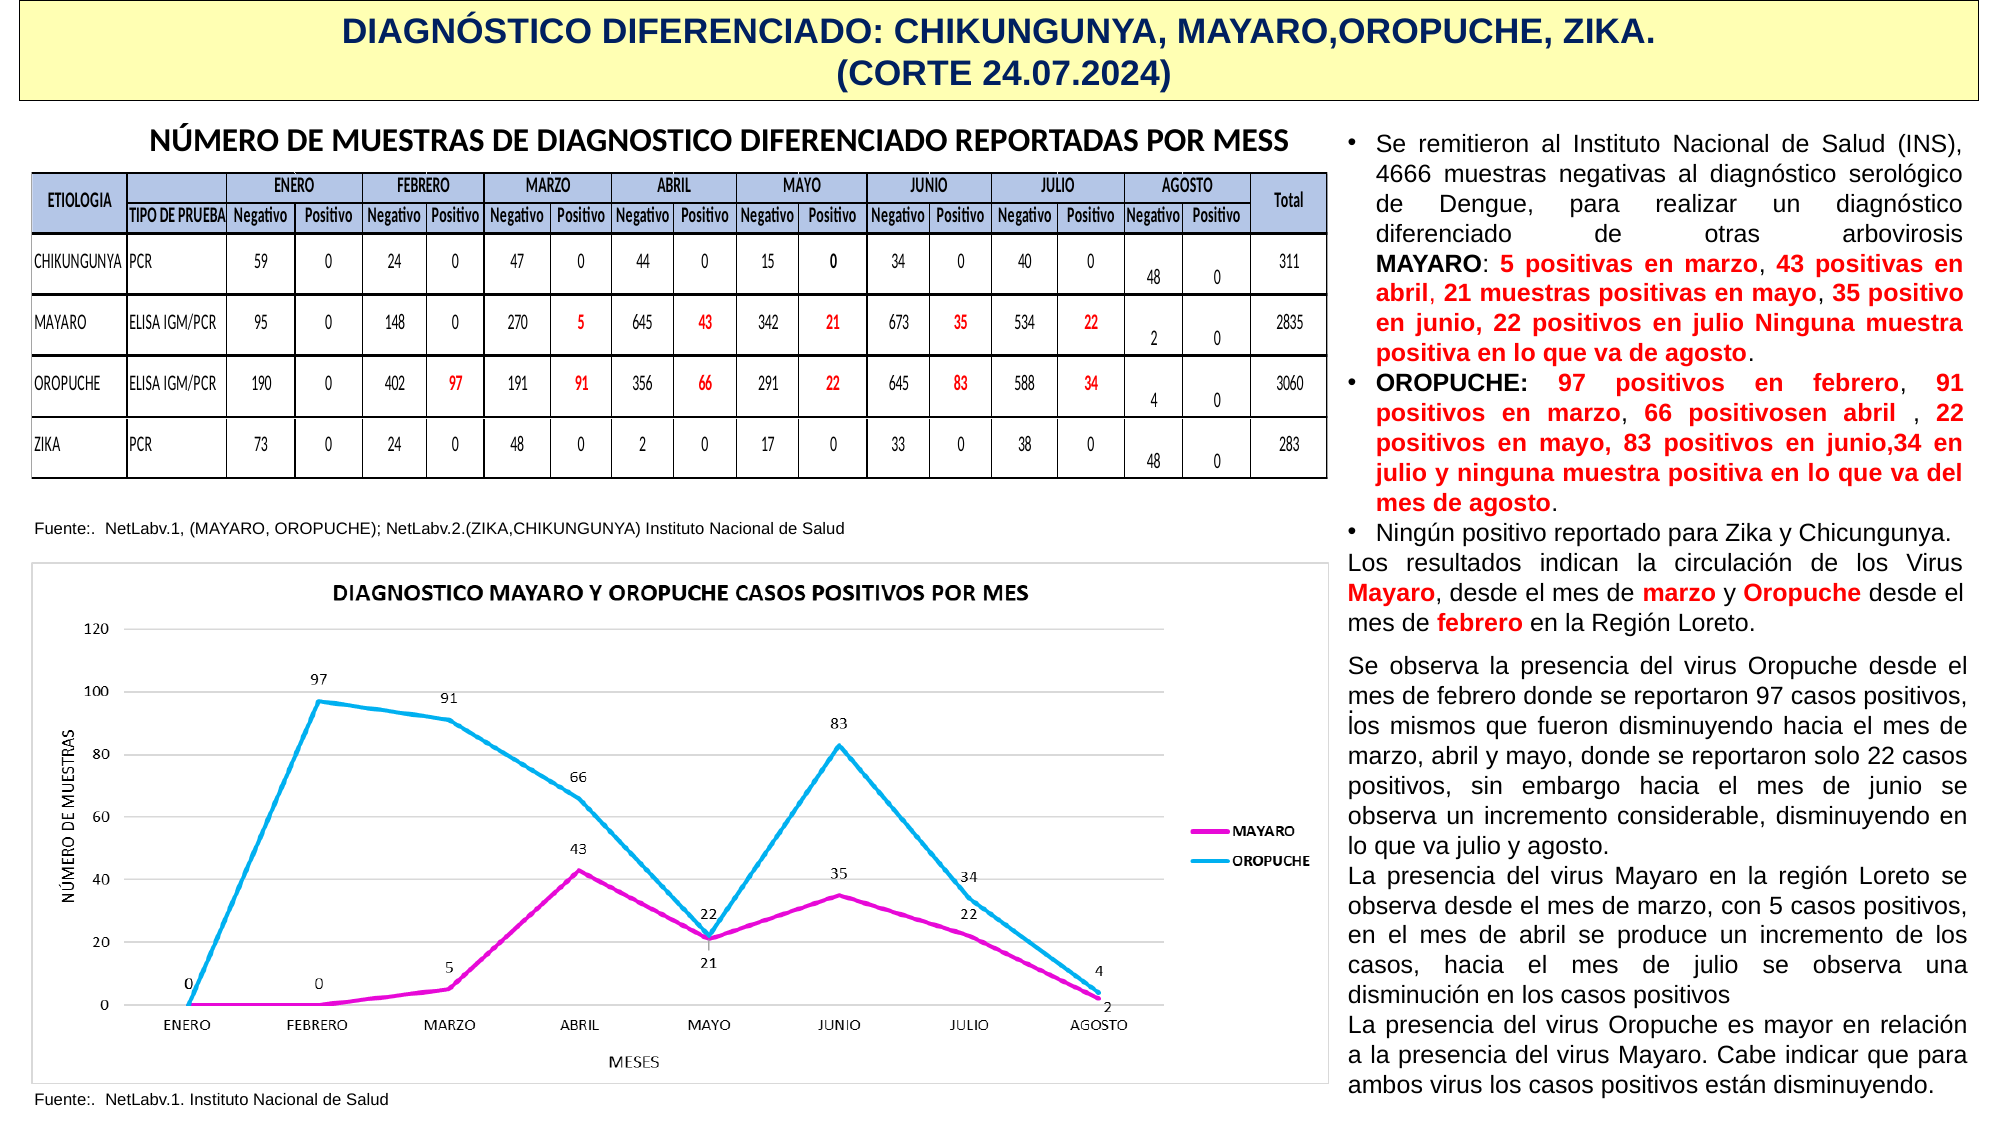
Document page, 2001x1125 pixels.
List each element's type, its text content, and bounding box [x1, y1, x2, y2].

picture [31, 562, 1329, 1084]
picture [31, 172, 1329, 480]
text_box Se observa la presencia del virus Oropuche desde el mes de febrero donde se reportaron 97 casos positivos, los mismos que fueron disminuyendo hacia el mes de marzo, abril y mayo, donde se reportaron solo 22 casos positivos, sin embargo hacia el mes de junio se observa un incremento considerable, disminuyendo en lo que va julio y agosto. La presencia del virus Mayaro en la región Loreto se observa desde el mes de marzo, con 5 casos positivos, en el mes de abril se produce un incremento de los casos, hacia el mes de julio se observa una disminución en los casos positivos La presencia del virus Oropuche es mayor en relación a la presencia del virus Mayaro. Cabe indicar que para ambos virus los casos positivos están disminuyendo. [1333, 642, 1984, 1107]
text_box DIAGNÓSTICO DIFERENCIADO: CHIKUNGUNYA, MAYARO,OROPUCHE, ZIKA. (CORTE 24.07.2024) [19, 0, 1979, 101]
text_box Se remitieron al Instituto Nacional de Salud (INS), 4666 muestras negativas al diagnóstico serológico de Dengue, para realizar un diagnóstico diferenciado de otras arbovirosis MAYARO: 5 positivas en marzo, 43 positivas en abril, 21 muestras positivas en mayo, 35 positivo en junio, 22 positivos en julio Ninguna muestra positiva en lo que va de agosto. OROPUCHE: 97 positivos en febrero, 91 positivos en marzo, 66 positivosen abril , 22 positivos en mayo, 83 positivos en junio,34 en julio y ninguna muestra positiva en lo que va del mes de agosto. Ningún positivo reportado para Zika y Chicungunya. Los resultados indican la circulación de los Virus Mayaro, desde el mes de marzo y Oropuche desde el mes de febrero en la Región Loreto. [1332, 119, 1979, 644]
text_box Fuente:. NetLabv.1, (MAYARO, OROPUCHE); NetLabv.2.(ZIKA,CHIKUNGUNYA) Instituto Nacional de Salud [19, 510, 942, 545]
text_box Fuente:. NetLabv.1. Instituto Nacional de Salud [19, 1081, 793, 1117]
text_box NÚMERO DE MUESTRAS DE DIAGNOSTICO DIFERENCIADO REPORTADAS POR MESS [69, 110, 1371, 166]
